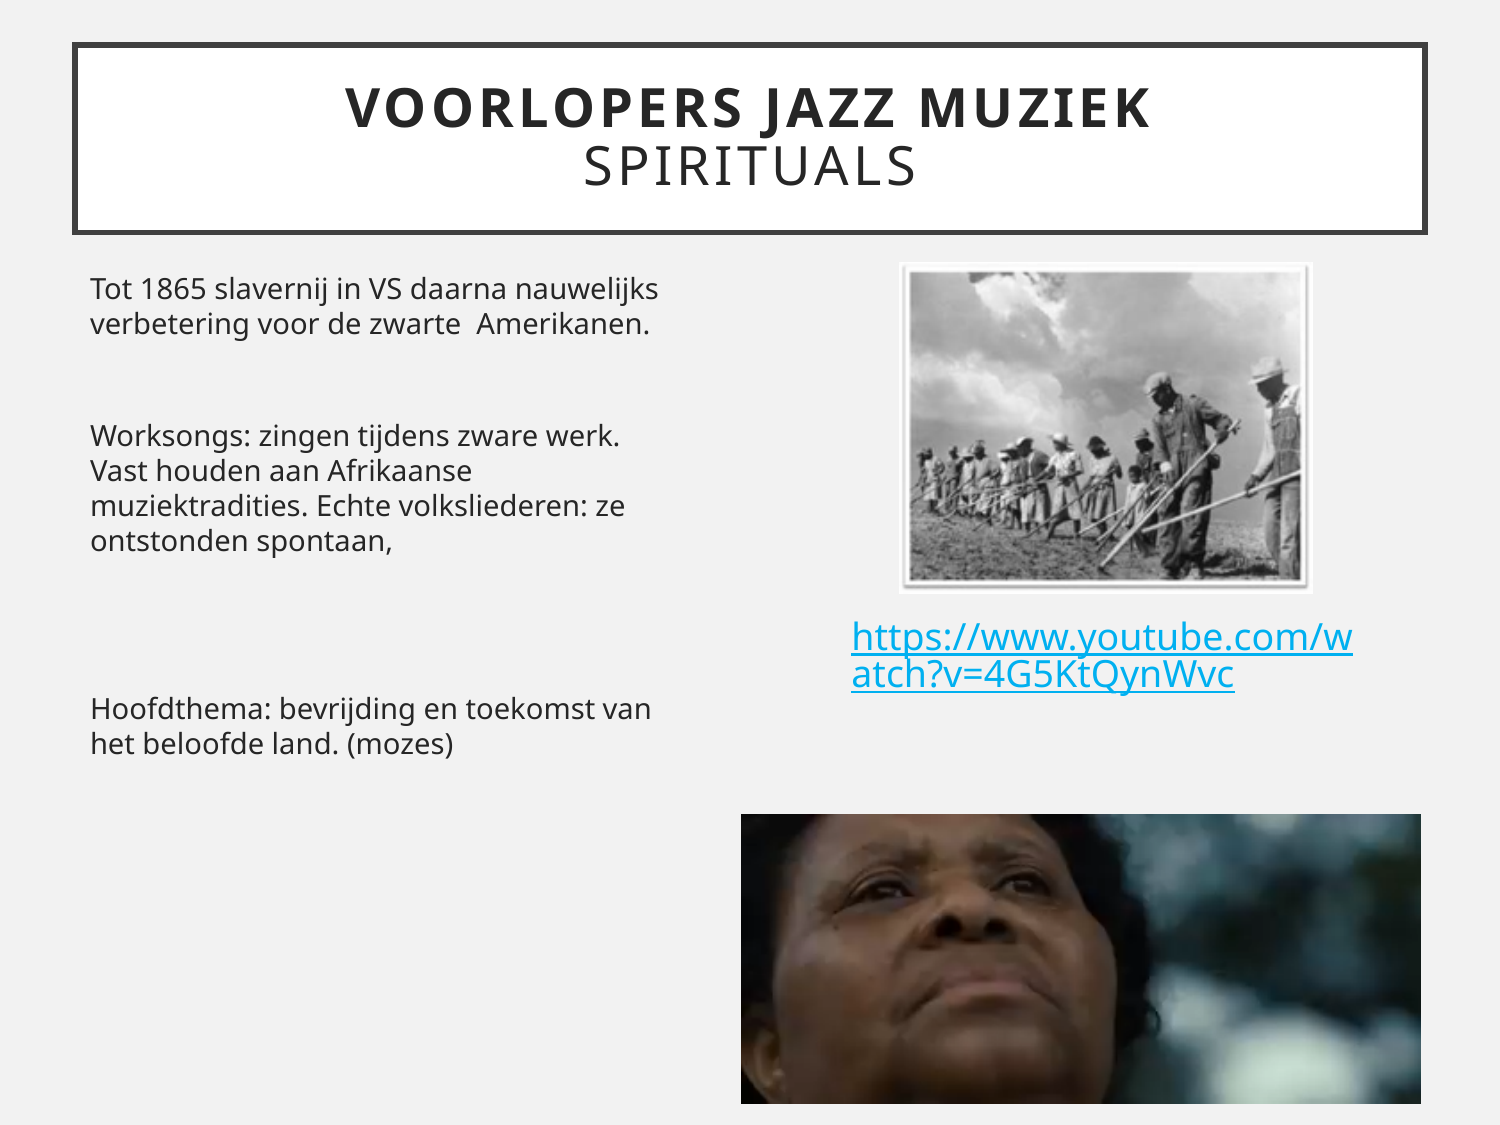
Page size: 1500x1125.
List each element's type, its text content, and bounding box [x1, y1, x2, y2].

list Tot 1865 slavernij in VS daarna nauwelijks verbetering voor de zwarte Amerikanen. Worksongs: zingen tijdens zware werk. Vast houden aan Afrikaanse muziektradities. Echte volksliederen: ze ontstonden spontaan, Hoofdthema: bevrijding en toekomst van het beloofde land. (mozes) [75, 262, 687, 1125]
title Voorlopers Jazz muziek Spirituals [72, 42, 1428, 235]
text_box https://www.youtube.com/watch?v=4G5KtQynWvc [836, 605, 1379, 671]
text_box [740, 813, 1422, 1105]
picture [899, 262, 1313, 594]
